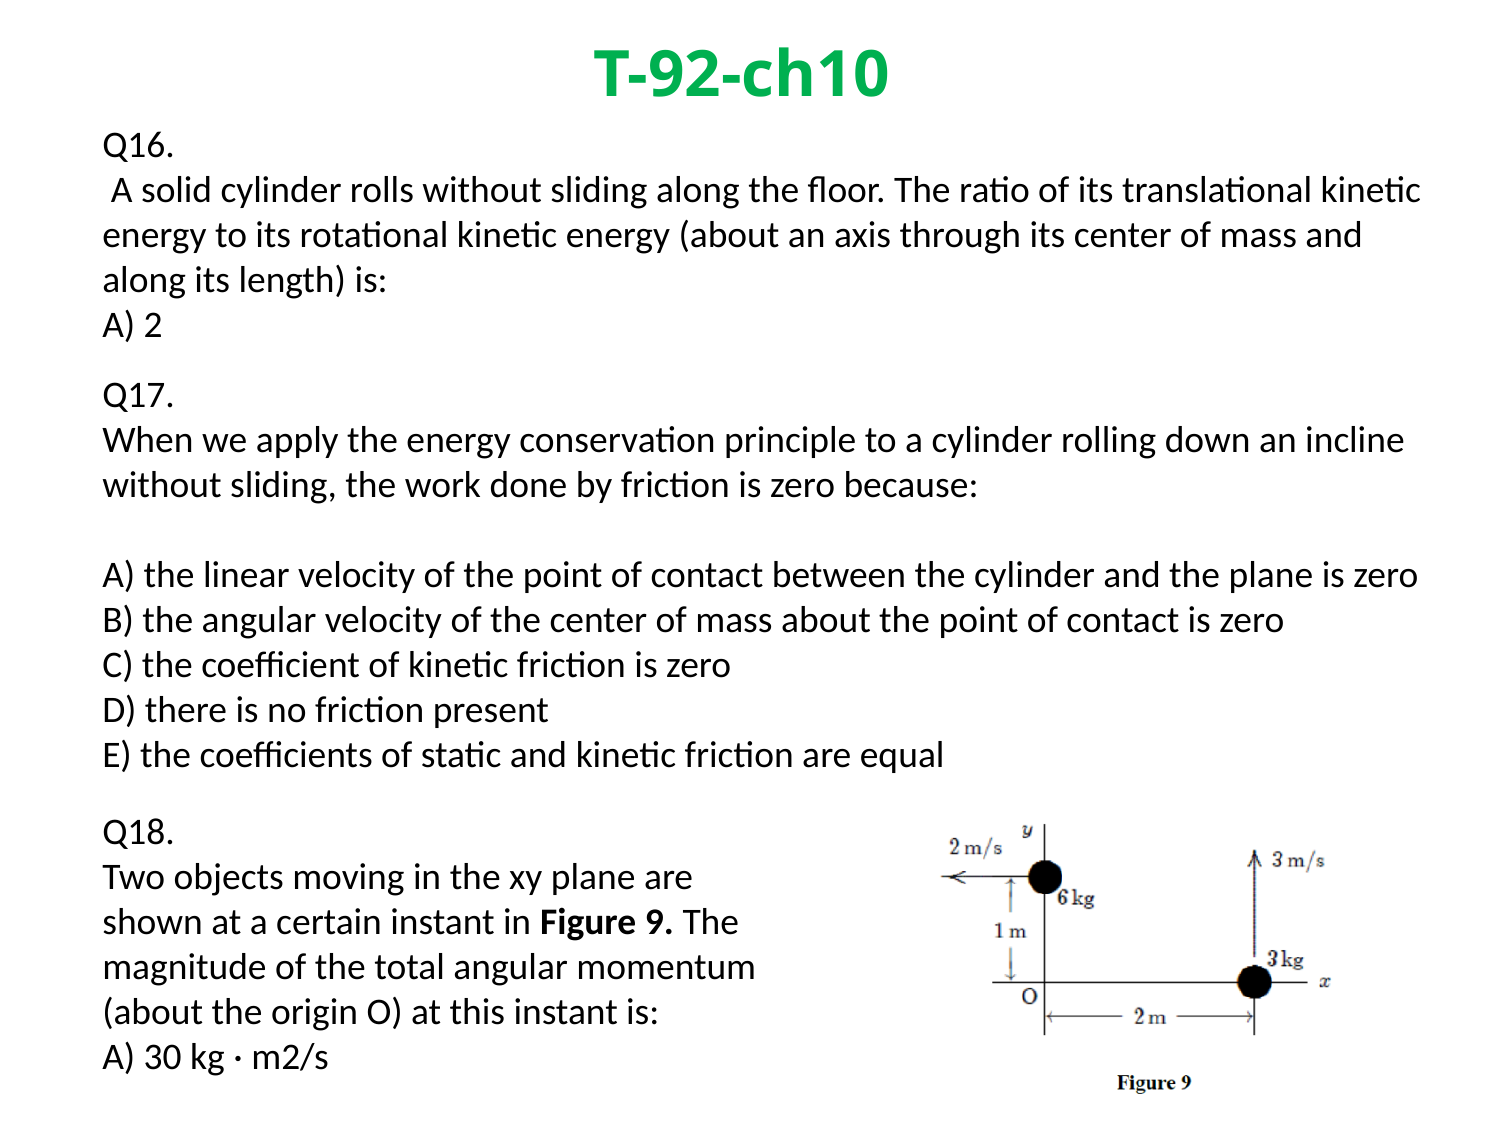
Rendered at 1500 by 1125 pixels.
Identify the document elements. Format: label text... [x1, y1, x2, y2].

text_box Q16. A solid cylinder rolls without sliding along the floor. The ratio of its translational kinetic energy to its rotational kinetic energy (about an axis through its center of mass and along its length) is: A) 2 [87, 112, 1463, 353]
text_box Q17. When we apply the energy conservation principle to a cylinder rolling down an incline without sliding, the work done by friction is zero because: A) the linear velocity of the point of contact between the cylinder and the plane is zero B) the angular velocity of the center of mass about the point of contact is zero C) the coefficient of kinetic friction is zero D) there is no friction present E) the coefficients of static and kinetic friction are equal [87, 362, 1463, 783]
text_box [87, 799, 1405, 1101]
title T-92-ch10 [75, 24, 1425, 118]
